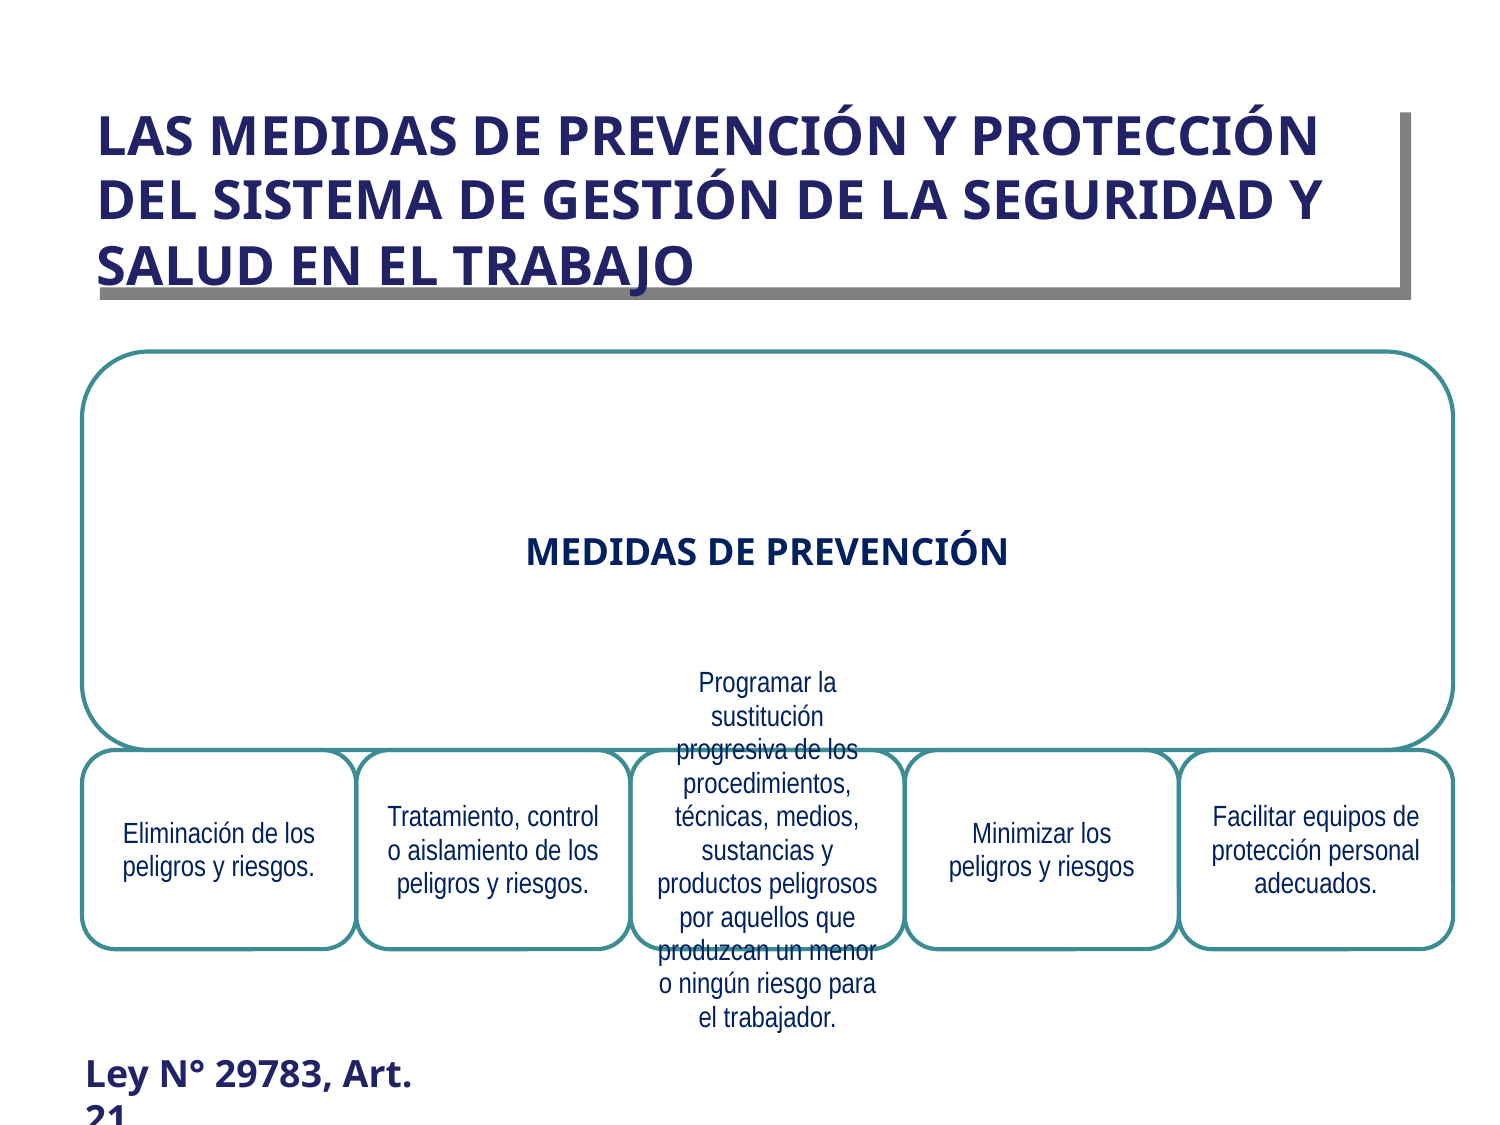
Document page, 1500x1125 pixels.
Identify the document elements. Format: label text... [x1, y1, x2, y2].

text_box Ley N° 29783, Art. 21 [70, 1042, 460, 1125]
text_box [81, 351, 1454, 950]
title LAS MEDIDAS DE PREVENCIÓN Y PROTECCIÓN DEL SISTEMA DE GESTIÓN DE LA SEGURIDAD Y SALUD EN EL TRABAJO [81, 116, 1384, 281]
